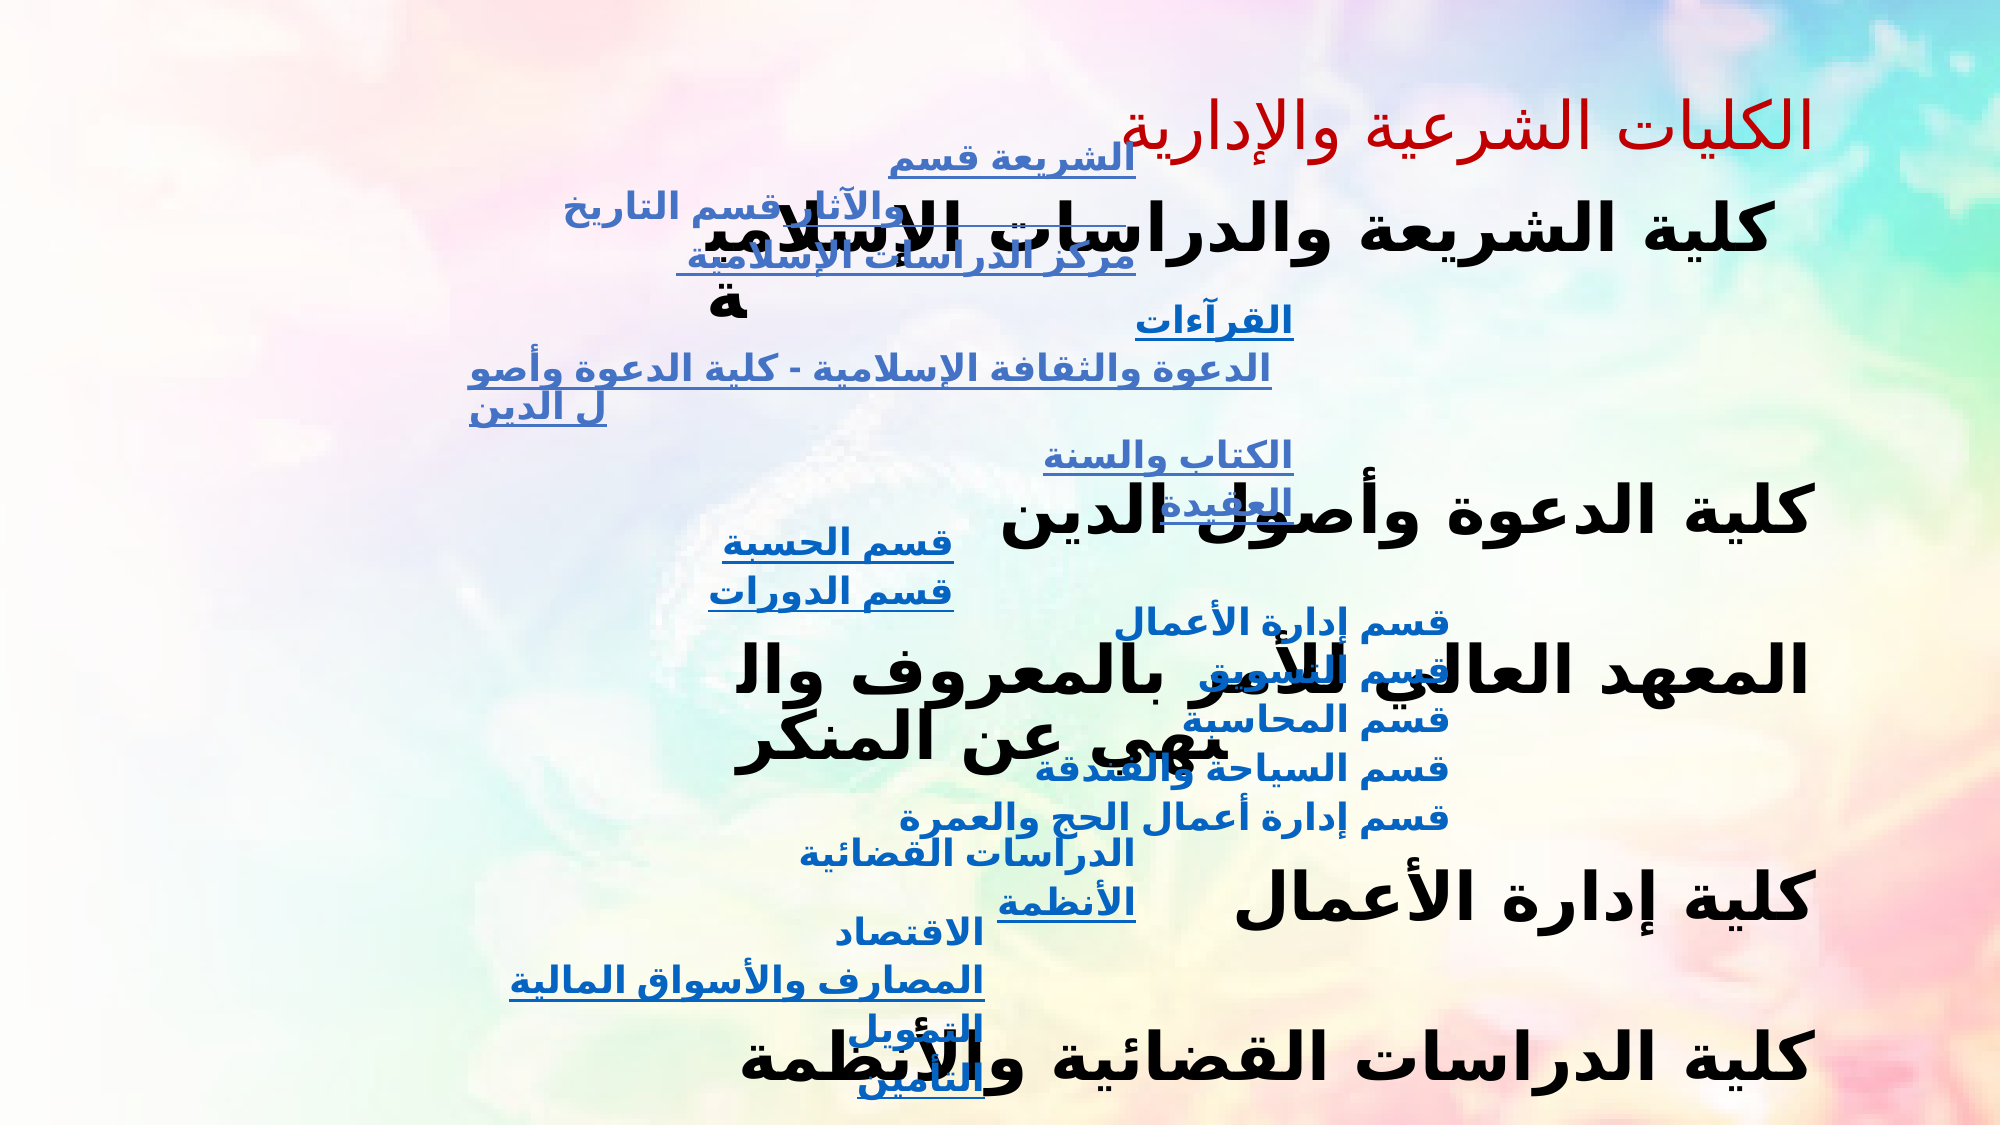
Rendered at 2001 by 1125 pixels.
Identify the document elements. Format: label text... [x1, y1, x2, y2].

text_box قسم الحسبة قسم الدورات [364, 510, 969, 624]
text_box القرآءات الدعوة والثقافة الإسلامية - كلية الدعوة وأصول الدين الكتاب والسنة العقيدة [454, 288, 1309, 499]
text_box الكليات الشرعية والإدارية كلية الشريعة والدراسات الإسلامية كلية الدعوة وأصول الدين المعهد العالي للأمر بالمعروف والنهي عن المنكر كلية إدارة الأعمال كلية الدراسات القضائية والأنظمة كلية العلوم الاقتصادية والمالية الإسلامية [722, 75, 1832, 1125]
text_box الاقتصاد المصارف والأسواق المالية التمويل التأمين [271, 900, 1000, 1111]
text_box قسم إدارة الأعمال قسم التسويق قسم المحاسبة قسم السياحة والفندقة قسم إدارة أعمال الحج والعمرة [784, 590, 1466, 849]
text_box الدراسات القضائية الأنظمة [760, 821, 1151, 934]
text_box قسم الشريعة قسم التاريخ والآثار مركز الدراسات الإسلامية [653, 125, 1151, 288]
